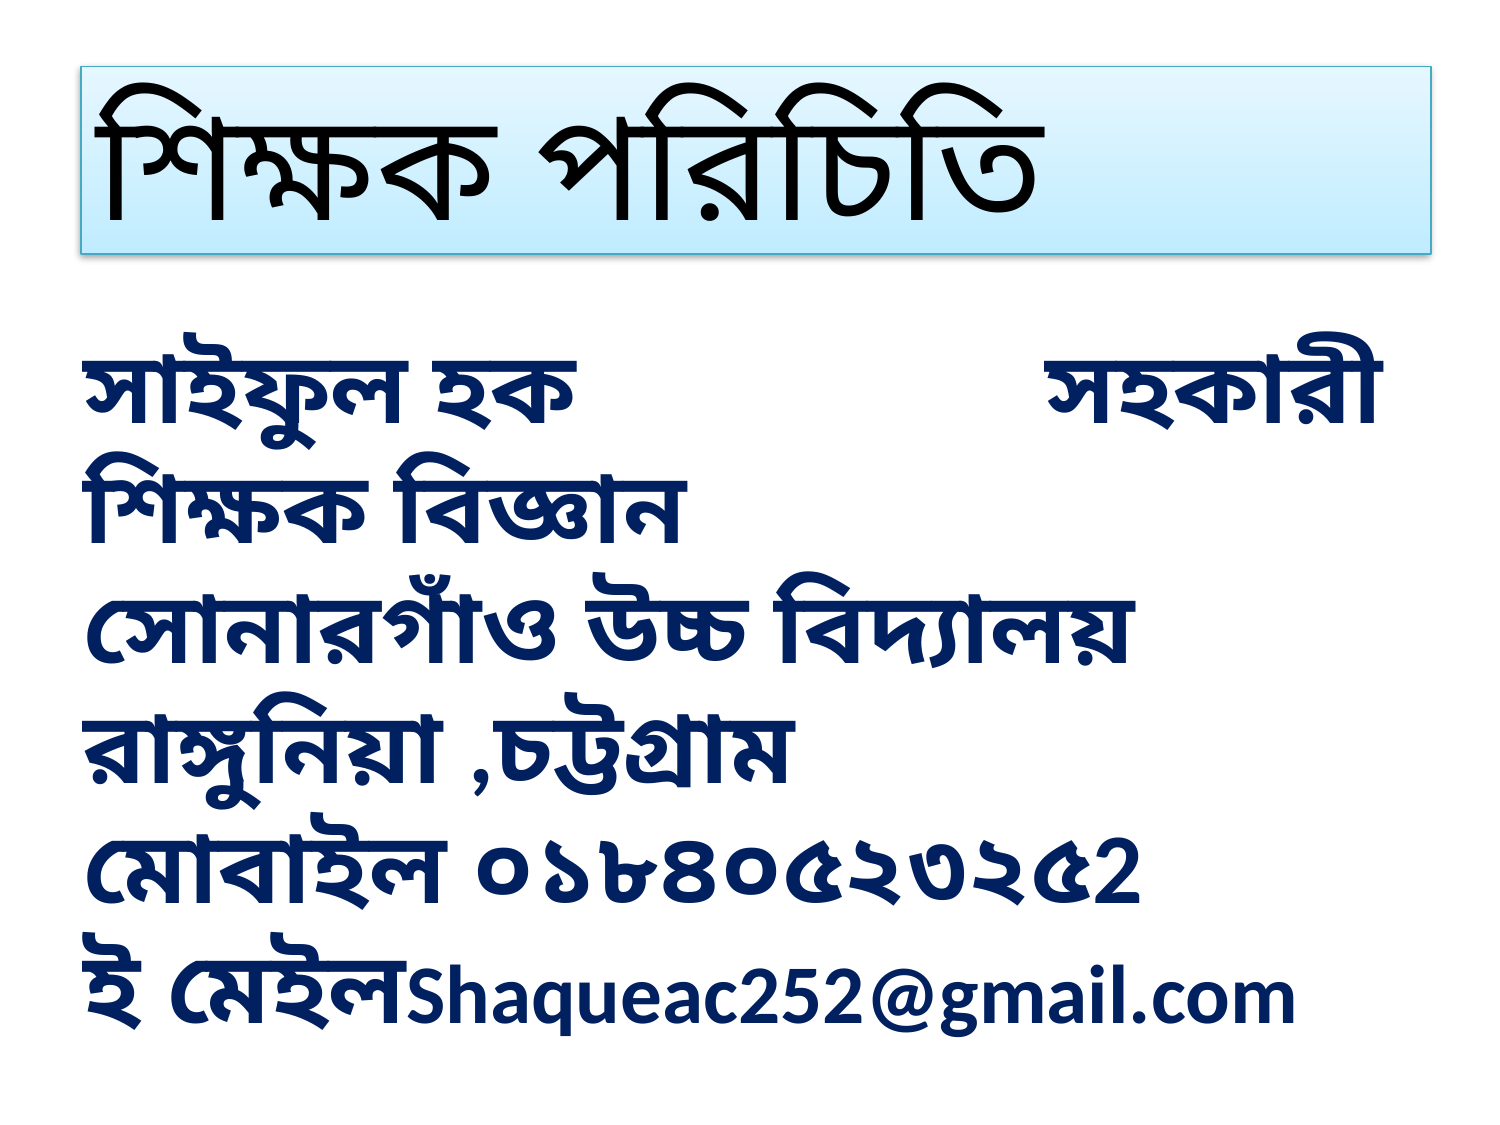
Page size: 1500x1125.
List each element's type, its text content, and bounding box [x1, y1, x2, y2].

text_box সাইফুল হক সহকারী শিক্ষক বিজ্ঞান সোনারগাঁও উচ্চ বিদ্যালয় রাঙ্গুনিয়া ,চট্টগ্রাম মোবাইল ০১৮৪০৫২৩২৫2 ই মেইলShaqueac252@gmail.com [68, 316, 1419, 1051]
text_box শিক্ষক পরিচিতি [80, 66, 1432, 255]
